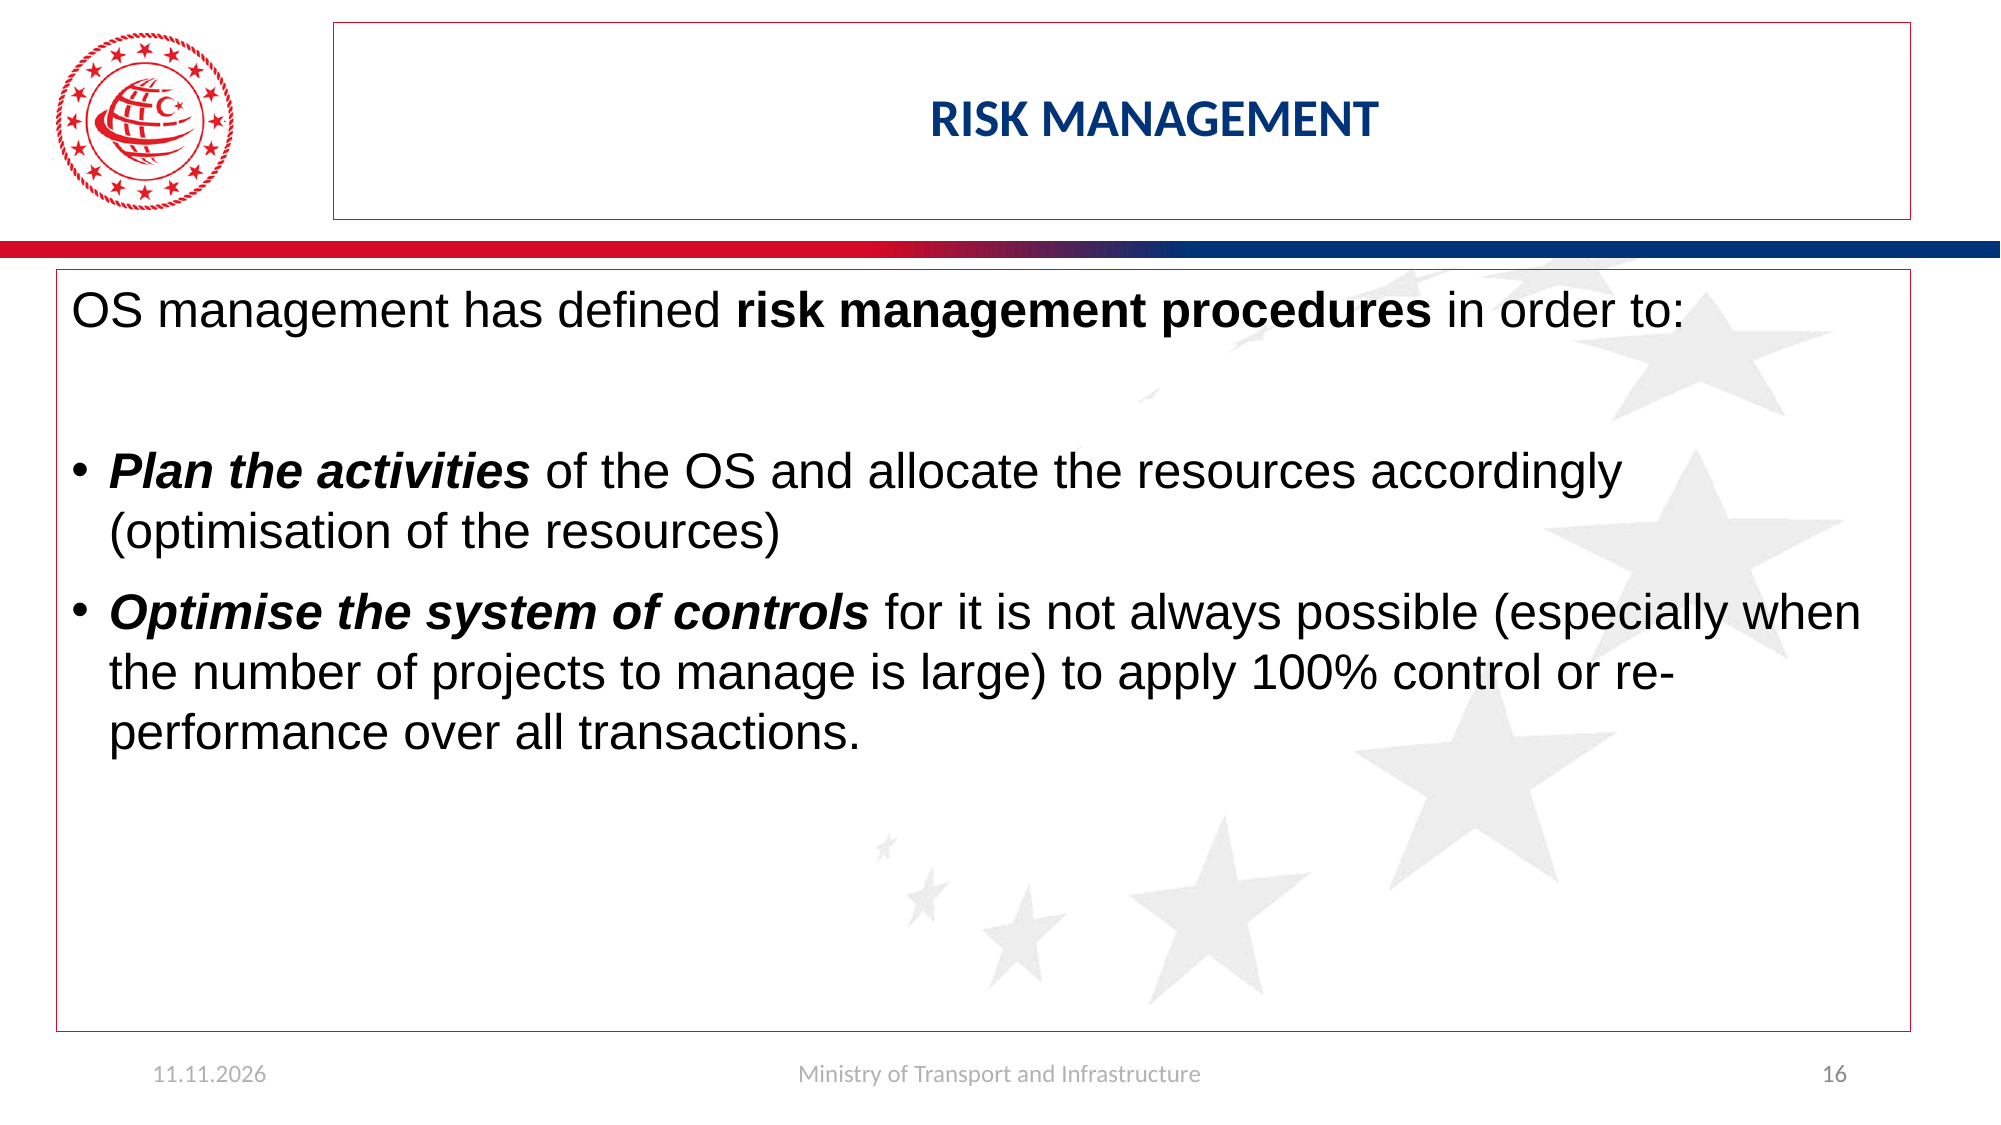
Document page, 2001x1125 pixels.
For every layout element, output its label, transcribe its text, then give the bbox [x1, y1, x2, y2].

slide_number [137, 1042, 588, 1103]
slide_number 16 [1412, 1042, 1863, 1103]
footer Ministry of Transport and Infrastructure [662, 1042, 1338, 1103]
picture [56, 33, 238, 210]
list OS management has defined risk management procedures in order to: Plan the activities of the OS and allocate the resources accordingly (optimisation of the resources) Optimise the system of controls for it is not always possible (especially when the number of projects to manage is large) to apply 100% control or re-performance over all transactions. [56, 269, 1911, 1032]
picture [0, 219, 2000, 1045]
title RISK MANAGEMENT [333, 22, 1911, 220]
